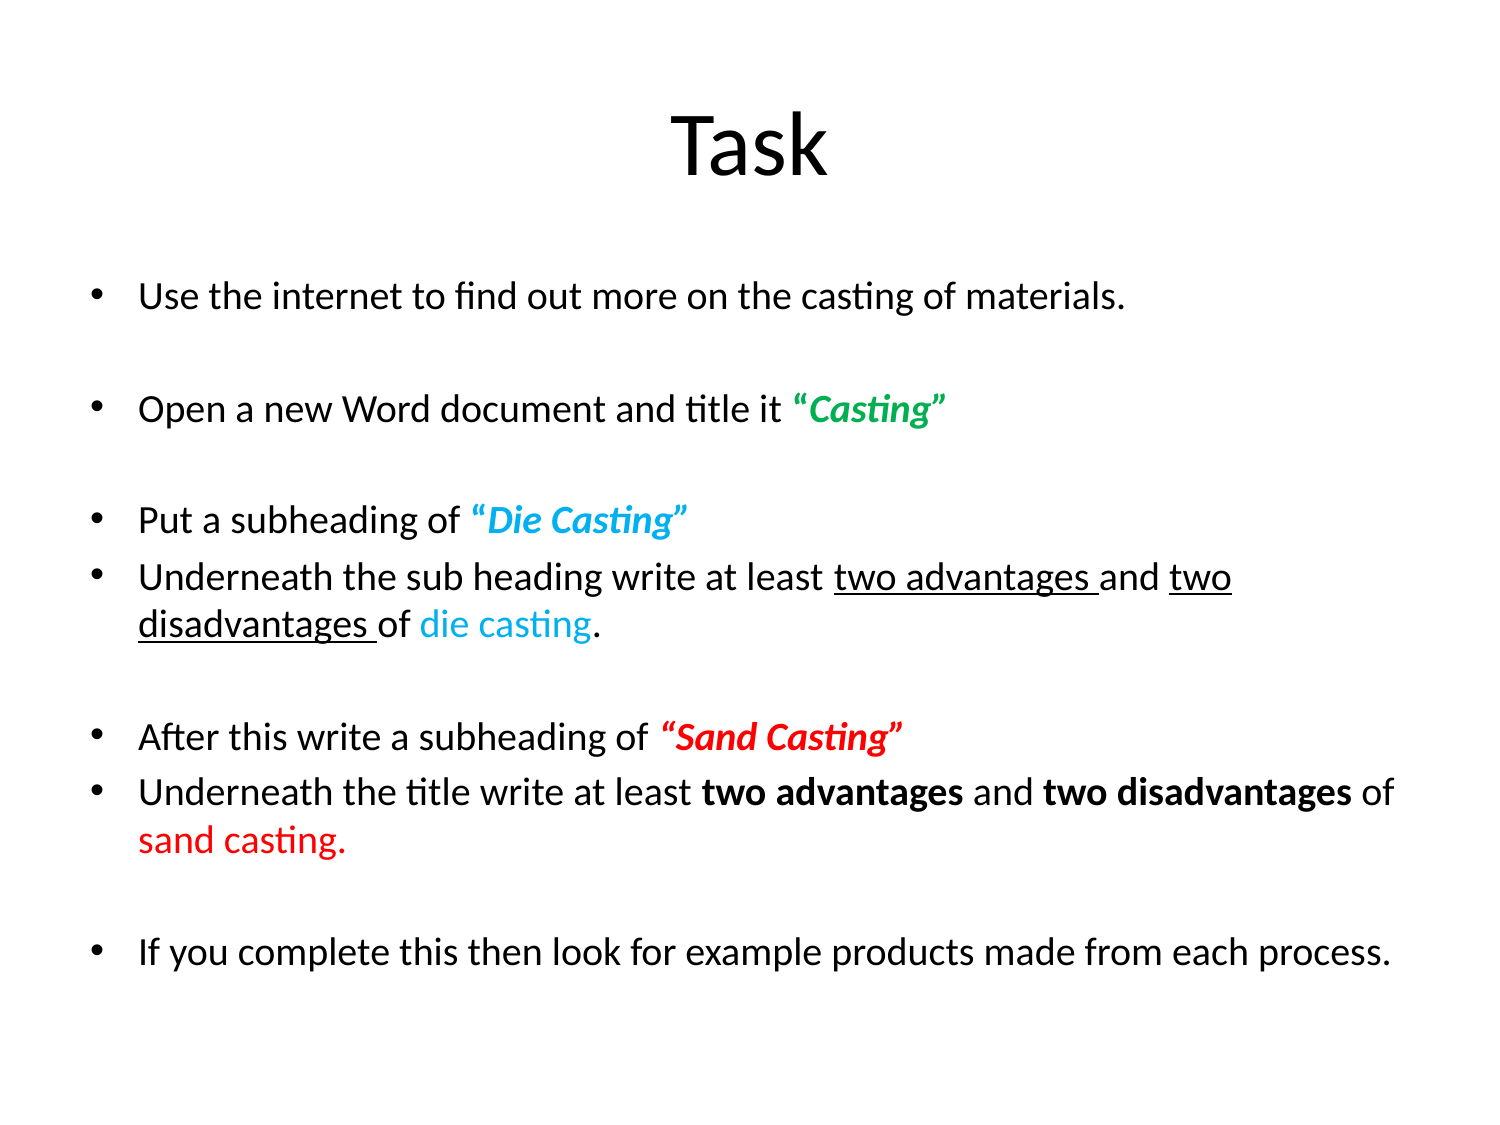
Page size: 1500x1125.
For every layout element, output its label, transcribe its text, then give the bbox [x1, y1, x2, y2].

list Use the internet to find out more on the casting of materials. Open a new Word document and title it “Casting” Put a subheading of “Die Casting” Underneath the sub heading write at least two advantages and two disadvantages of die casting. After this write a subheading of “Sand Casting” Underneath the title write at least two advantages and two disadvantages of sand casting. If you complete this then look for example products made from each process. [75, 262, 1425, 1005]
title Task [75, 45, 1425, 233]
